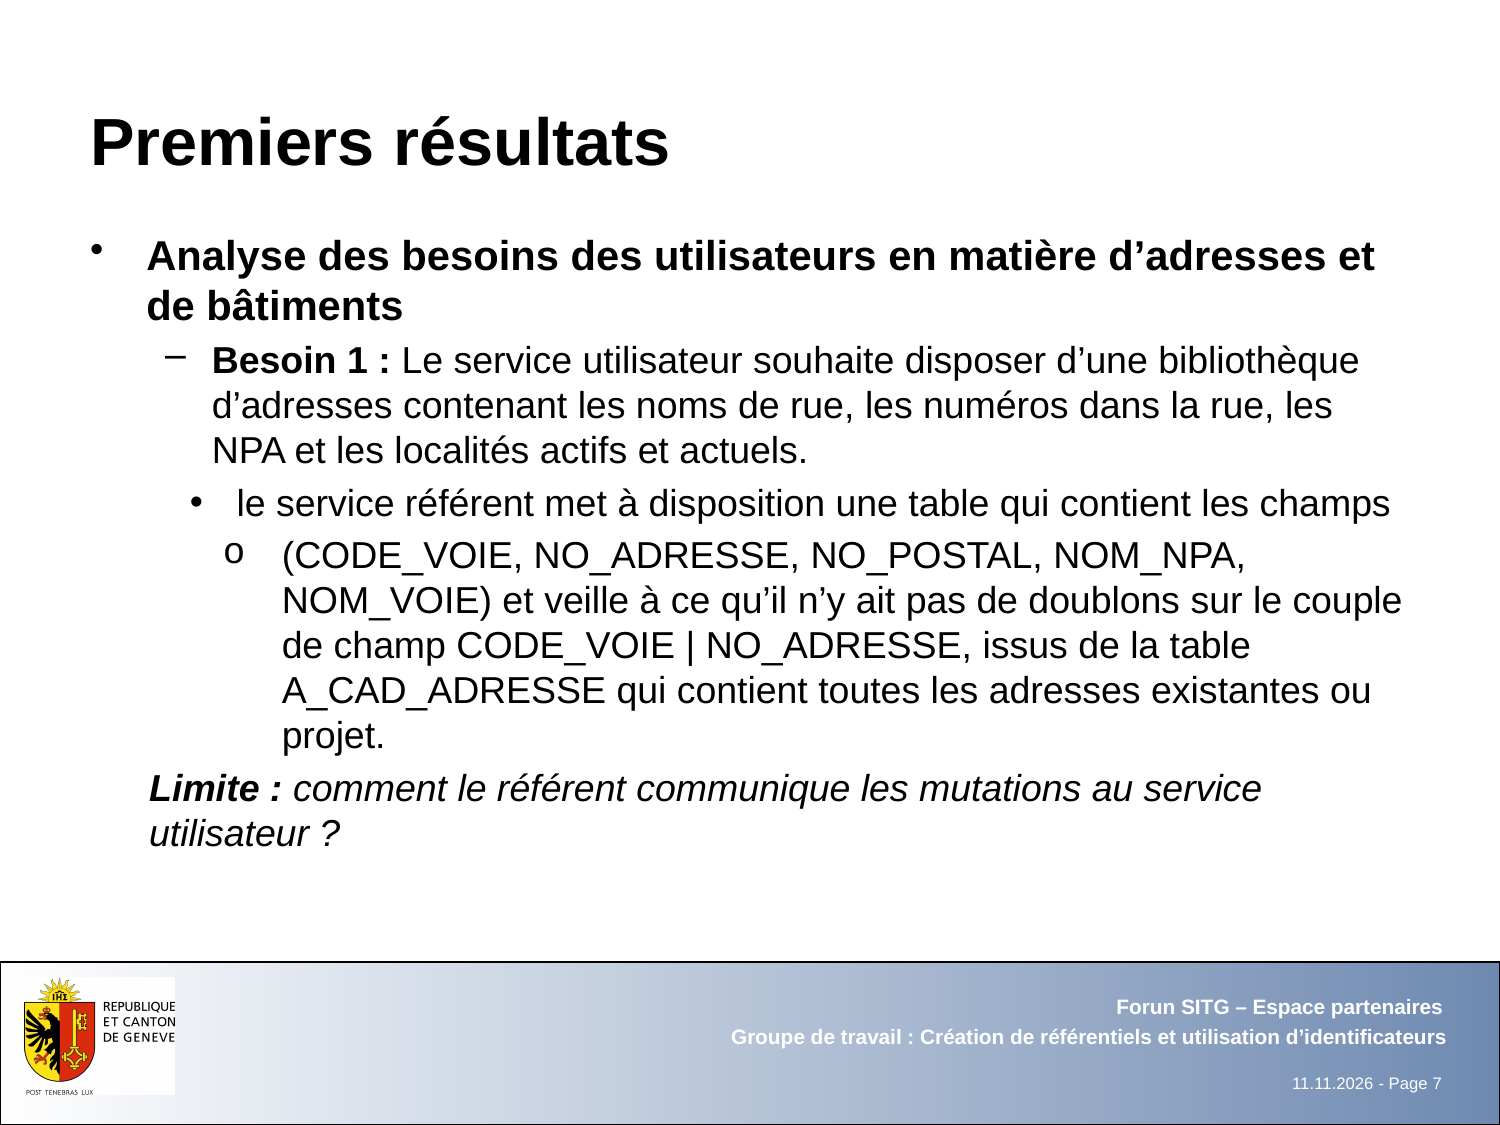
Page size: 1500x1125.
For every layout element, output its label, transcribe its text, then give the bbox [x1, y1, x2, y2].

title Premiers résultats [75, 45, 1425, 221]
picture [24, 977, 175, 1095]
list Analyse des besoins des utilisateurs en matière d’adresses et de bâtiments Besoin 1 : Le service utilisateur souhaite disposer d’une bibliothèque d’adresses contenant les noms de rue, les numéros dans la rue, les NPA et les localités actifs et actuels. le service référent met à disposition une table qui contient les champs (CODE_VOIE, NO_ADRESSE, NO_POSTAL, NOM_NPA, NOM_VOIE) et veille à ce qu’il n’y ait pas de doublons sur le couple de champ CODE_VOIE | NO_ADRESSE, issus de la table A_CAD_ADRESSE qui contient toutes les adresses existantes ou projet. Limite : comment le référent communique les mutations au service utilisateur ? [75, 221, 1425, 929]
footer Forun SITG – Espace partenaires [228, 986, 1458, 1005]
text_box Groupe de travail : Création de référentiels et utilisation d’identificateurs [234, 1015, 1462, 1033]
